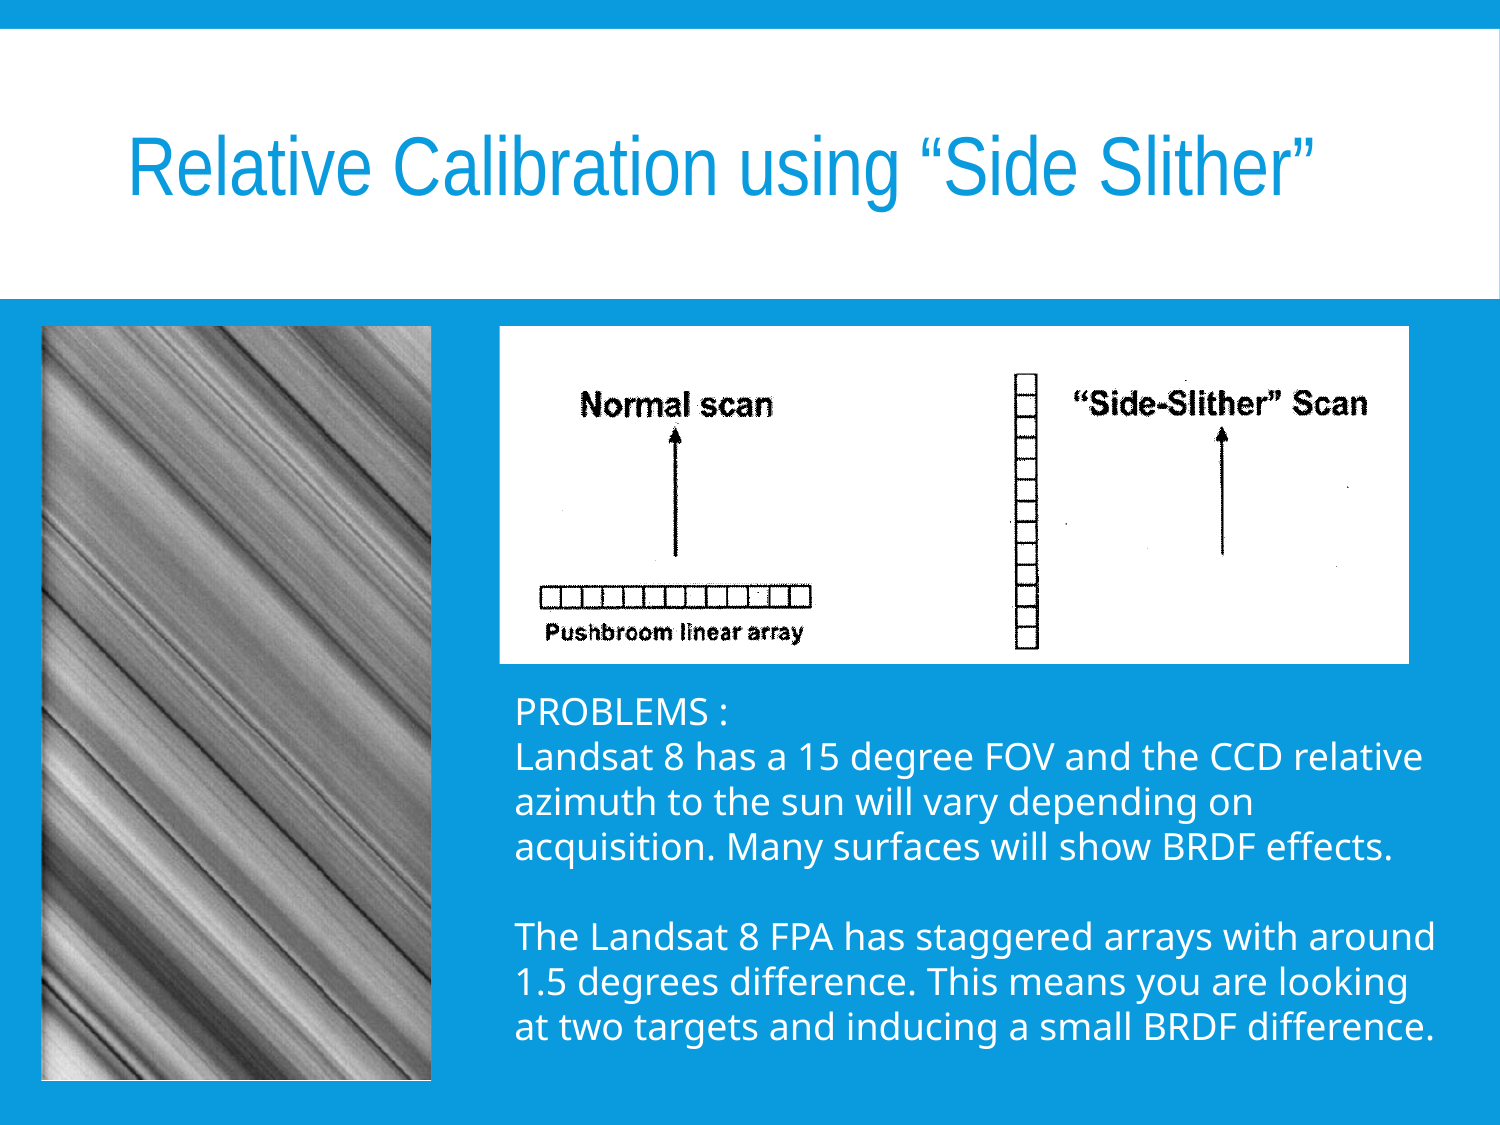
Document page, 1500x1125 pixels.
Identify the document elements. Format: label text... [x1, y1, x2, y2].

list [499, 326, 1410, 664]
text_box PROBLEMS : Landsat 8 has a 15 degree FOV and the CCD relative azimuth to the sun will vary depending on acquisition. Many surfaces will show BRDF effects. The Landsat 8 FPA has staggered arrays with around 1.5 degrees difference. This means you are looking at two targets and inducing a small BRDF difference. [499, 680, 1463, 1056]
picture [42, 327, 431, 1080]
title Relative Calibration using “Side Slither” [112, 46, 1388, 295]
